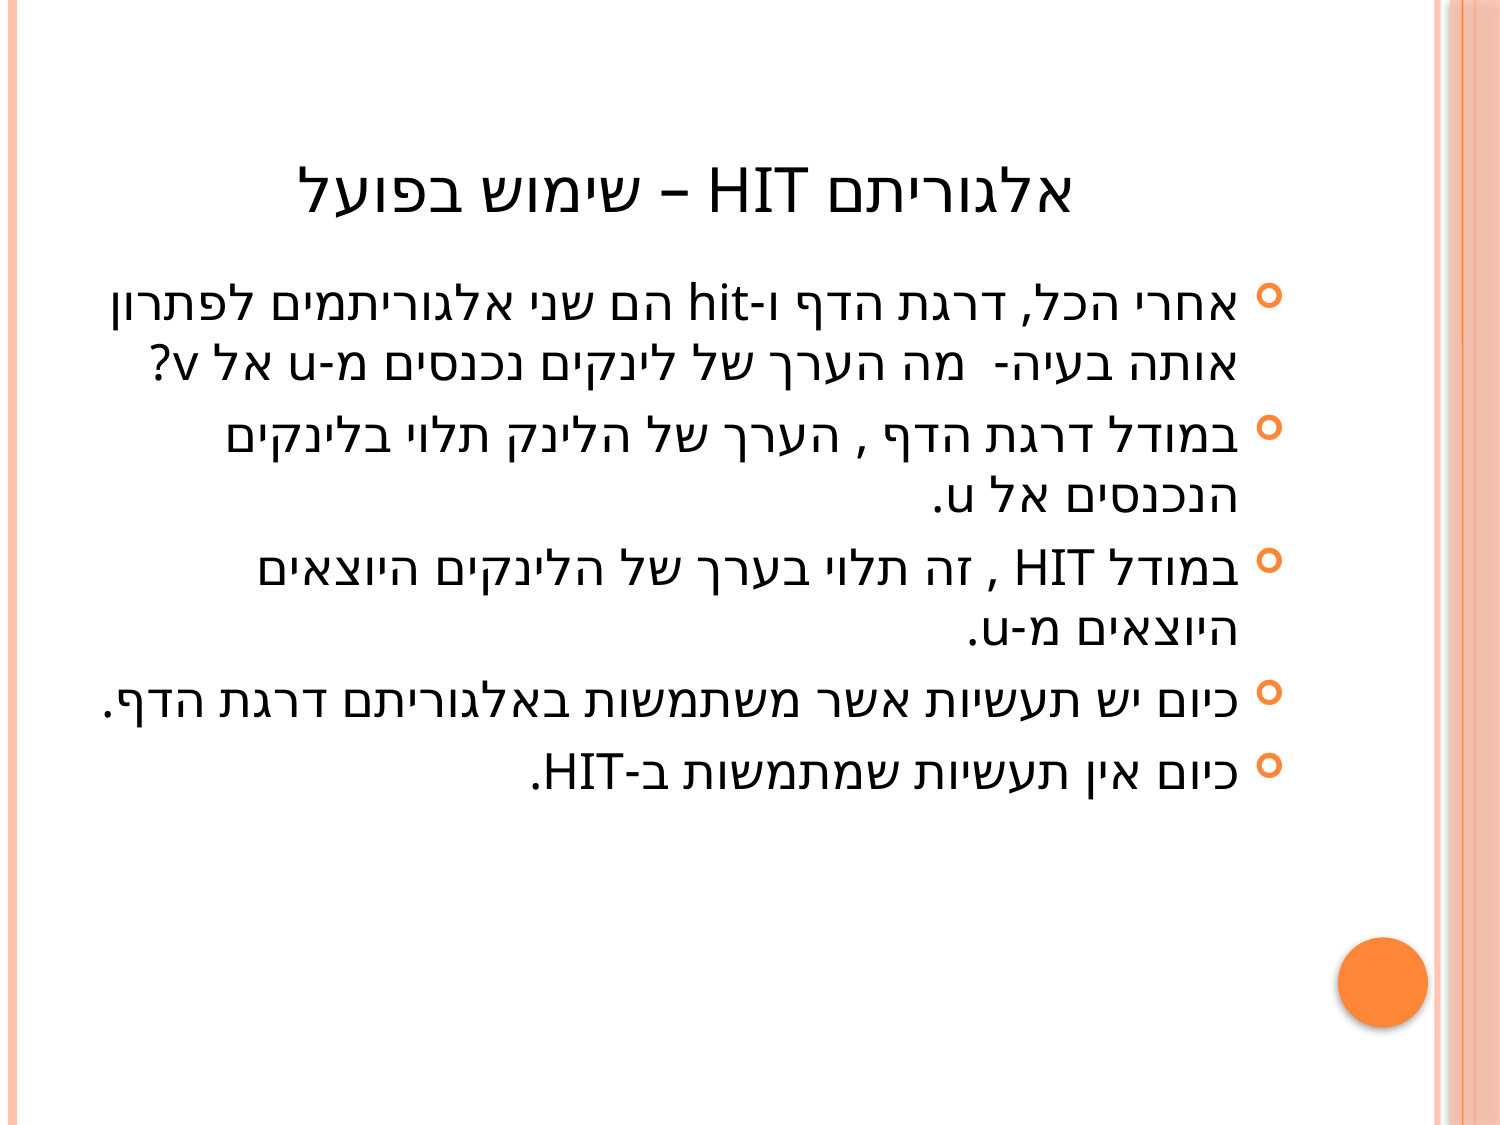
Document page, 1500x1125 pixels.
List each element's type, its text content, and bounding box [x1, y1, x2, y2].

title אלגוריתם Hit – שימוש בפועל [75, 45, 1300, 233]
list אחרי הכל, דרגת הדף ו-hit הם שני אלגוריתמים לפתרון אותה בעיה- מה הערך של לינקים נכנסים מ-u אל v? במודל דרגת הדף , הערך של הלינק תלוי בלינקים הנכנסים אל u. במודל HIT , זה תלוי בערך של הלינקים היוצאים היוצאים מ-u. כיום יש תעשיות אשר משתמשות באלגוריתם דרגת הדף. כיום אין תעשיות שמתמשות ב-HIT. [75, 262, 1300, 1062]
